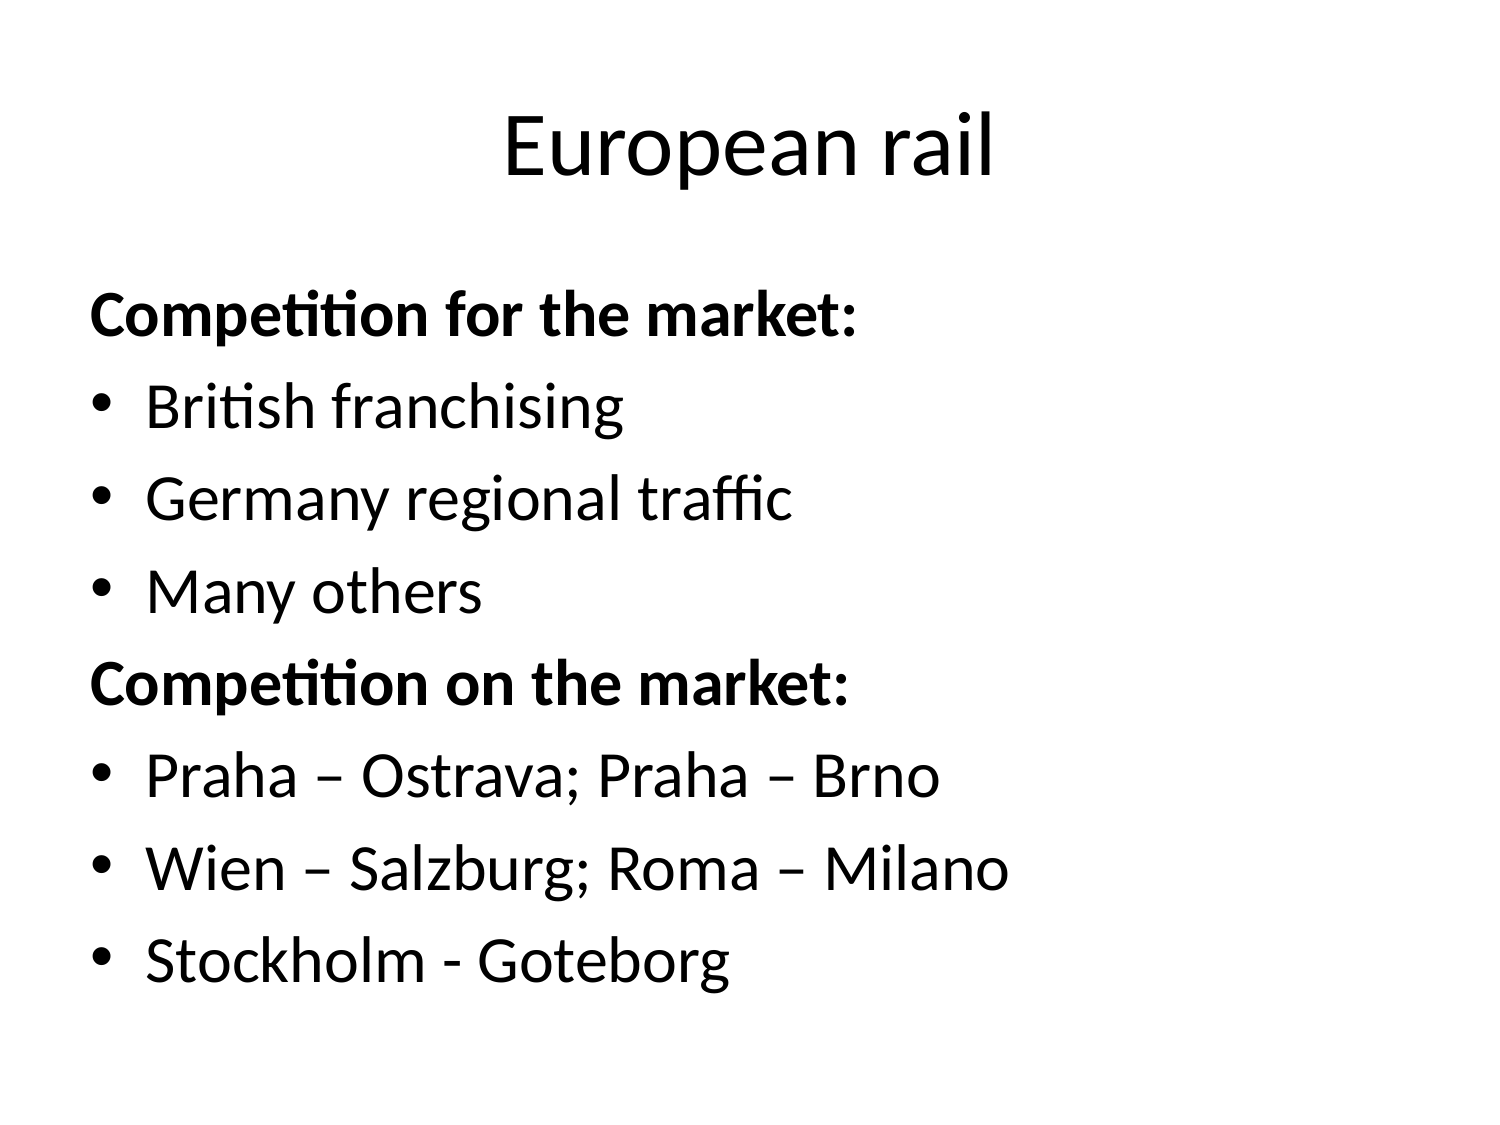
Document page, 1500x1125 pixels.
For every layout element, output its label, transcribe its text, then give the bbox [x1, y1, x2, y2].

list Competition for the market: British franchising Germany regional traffic Many others Competition on the market: Praha – Ostrava; Praha – Brno Wien – Salzburg; Roma – Milano Stockholm - Goteborg [75, 262, 1425, 1005]
title European rail [75, 45, 1425, 233]
